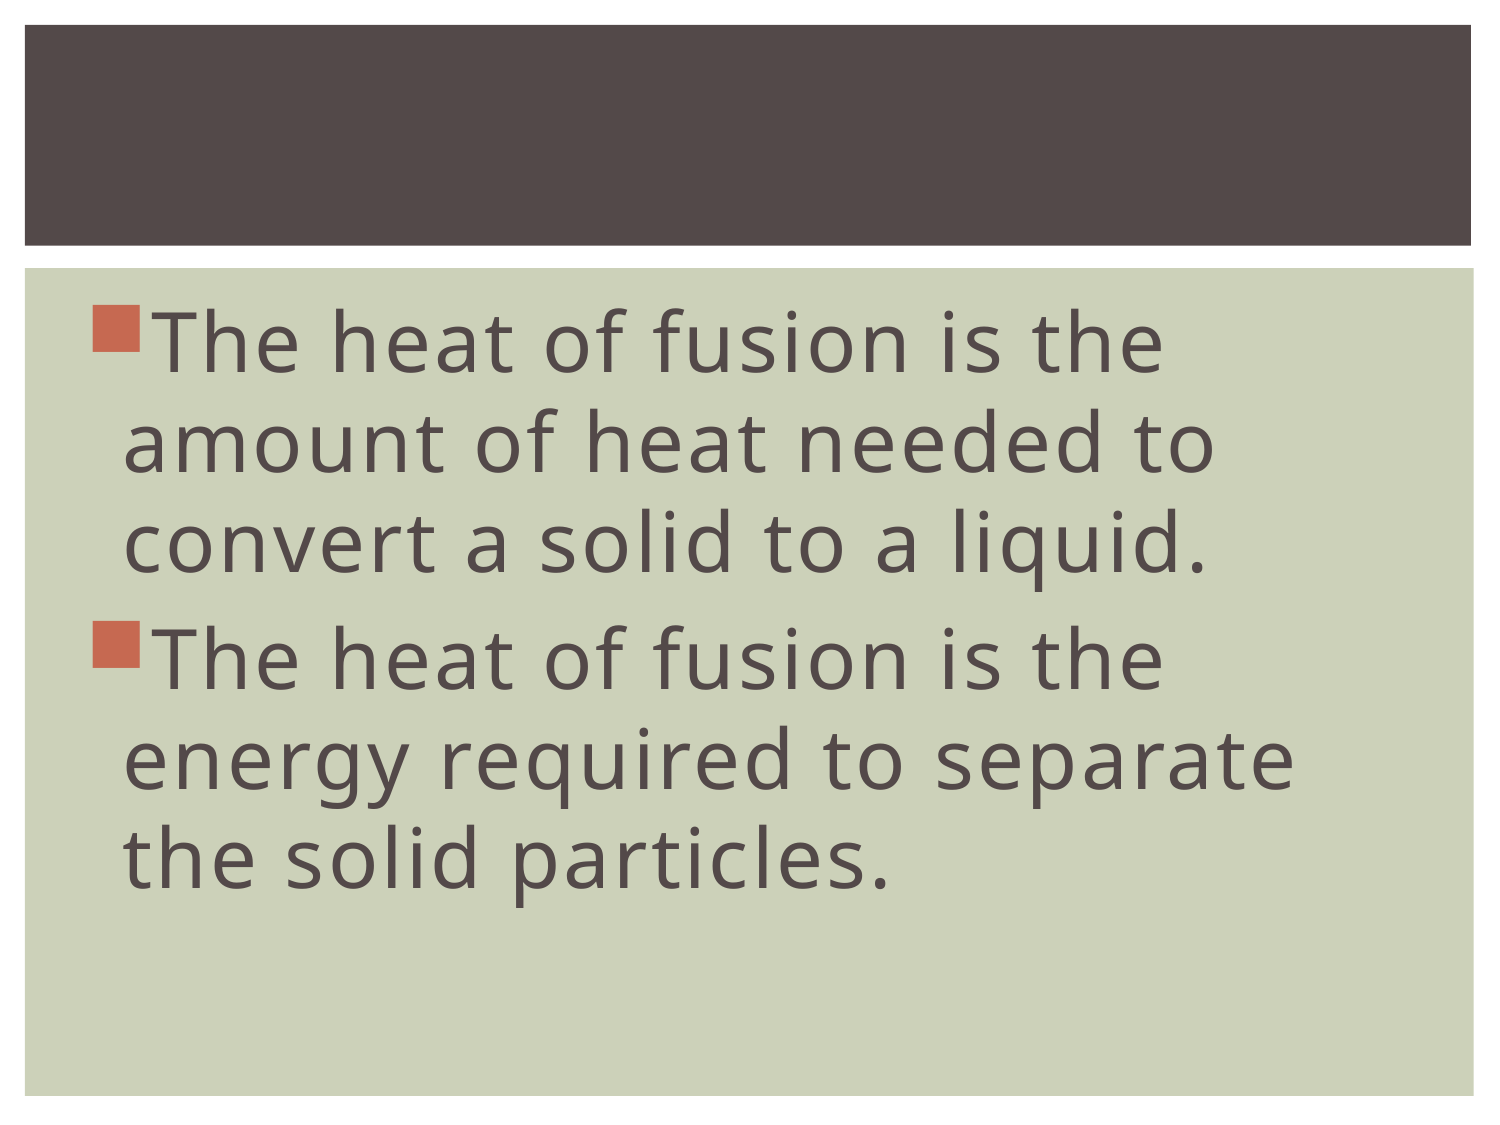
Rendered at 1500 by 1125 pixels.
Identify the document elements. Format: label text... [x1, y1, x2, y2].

list The heat of fusion is the amount of heat needed to convert a solid to a liquid. The heat of fusion is the energy required to separate the solid particles. [62, 281, 1442, 1005]
